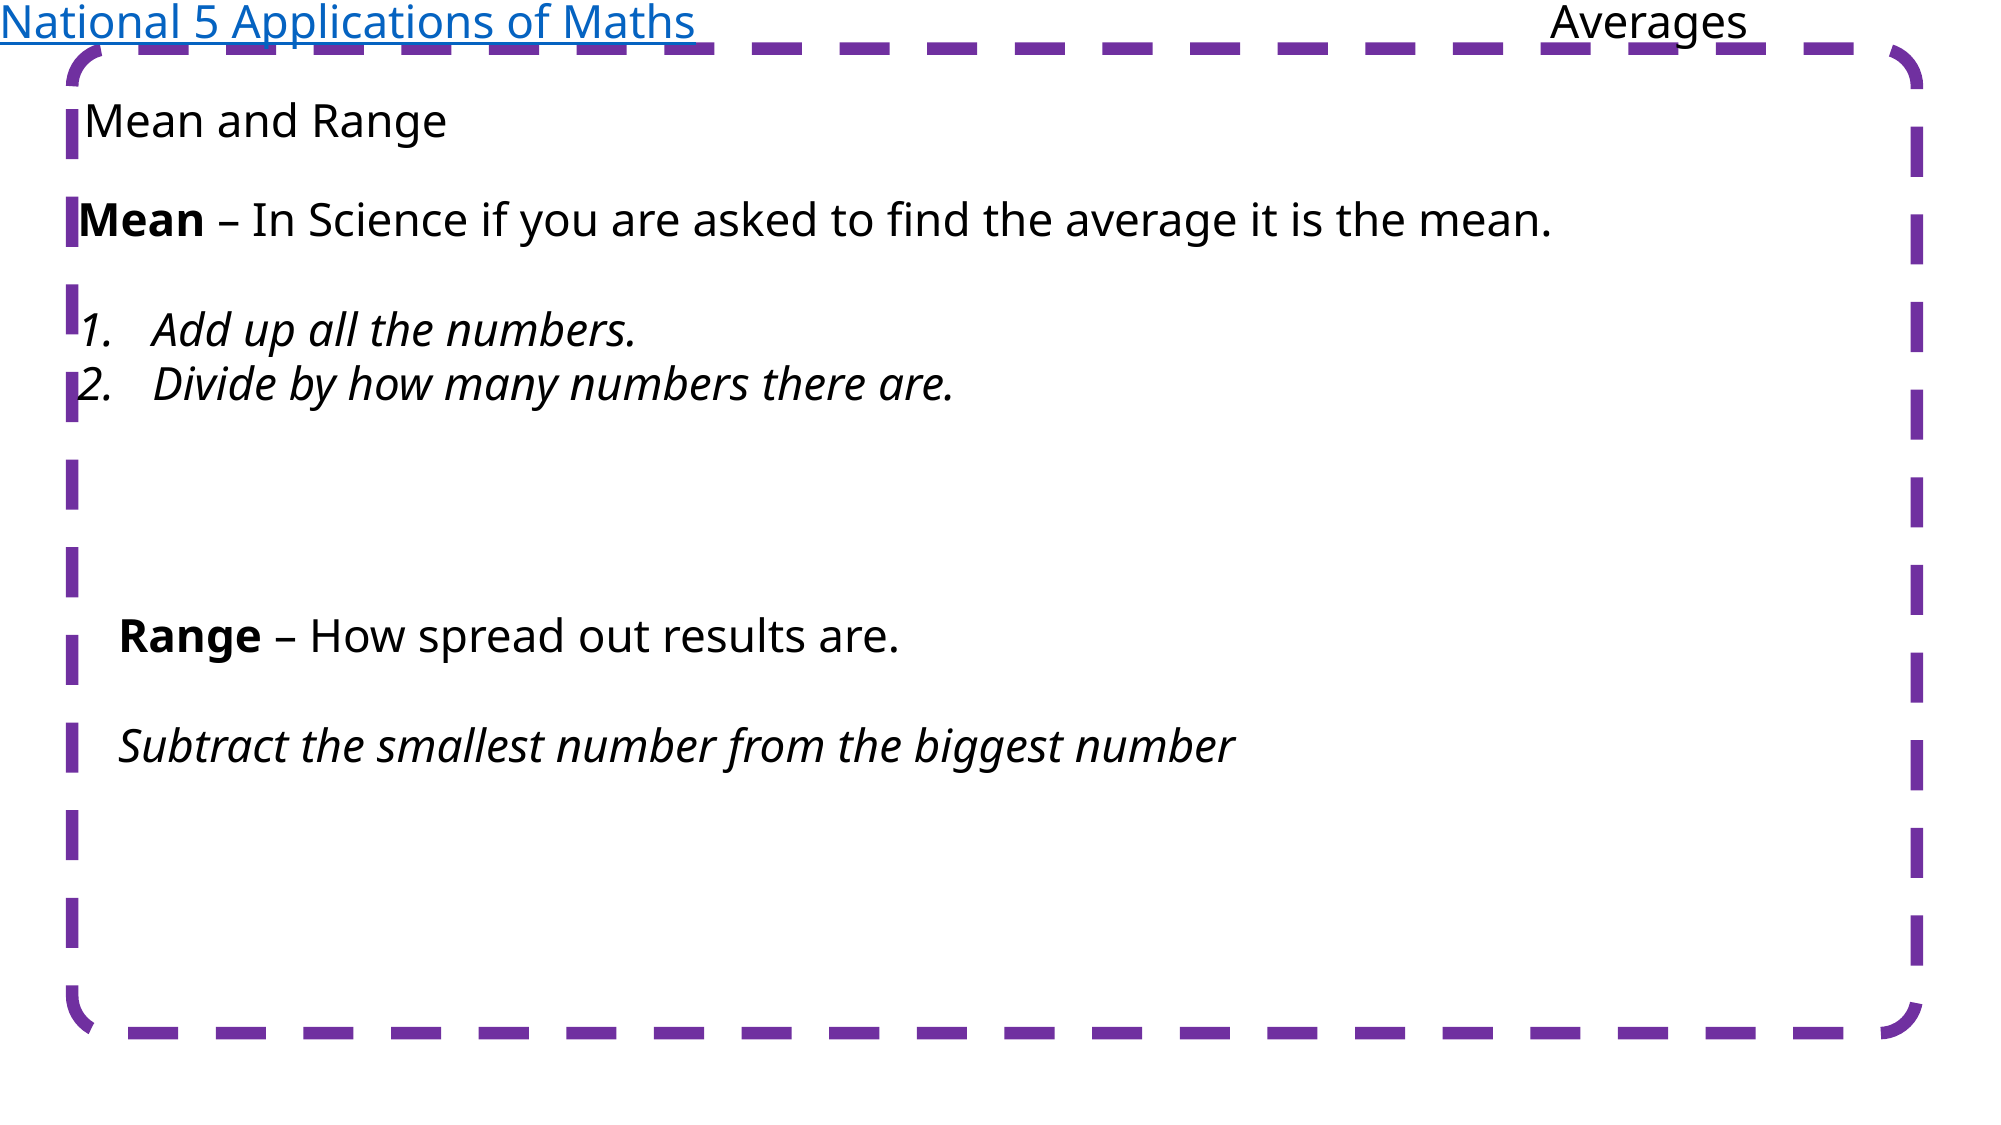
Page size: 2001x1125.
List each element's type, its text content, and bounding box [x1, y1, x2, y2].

text_box Mean and Range [68, 84, 463, 154]
text_box Averages [1535, 0, 1763, 55]
text_box [71, 47, 1919, 1035]
text_box Range – How spread out results are. Subtract the smallest number from the biggest number [103, 599, 1252, 780]
text_box National 5 Applications of Maths [0, 0, 712, 63]
text_box Mean – In Science if you are asked to find the average it is the mean. Add up all the numbers. Divide by how many numbers there are. [62, 182, 1569, 418]
